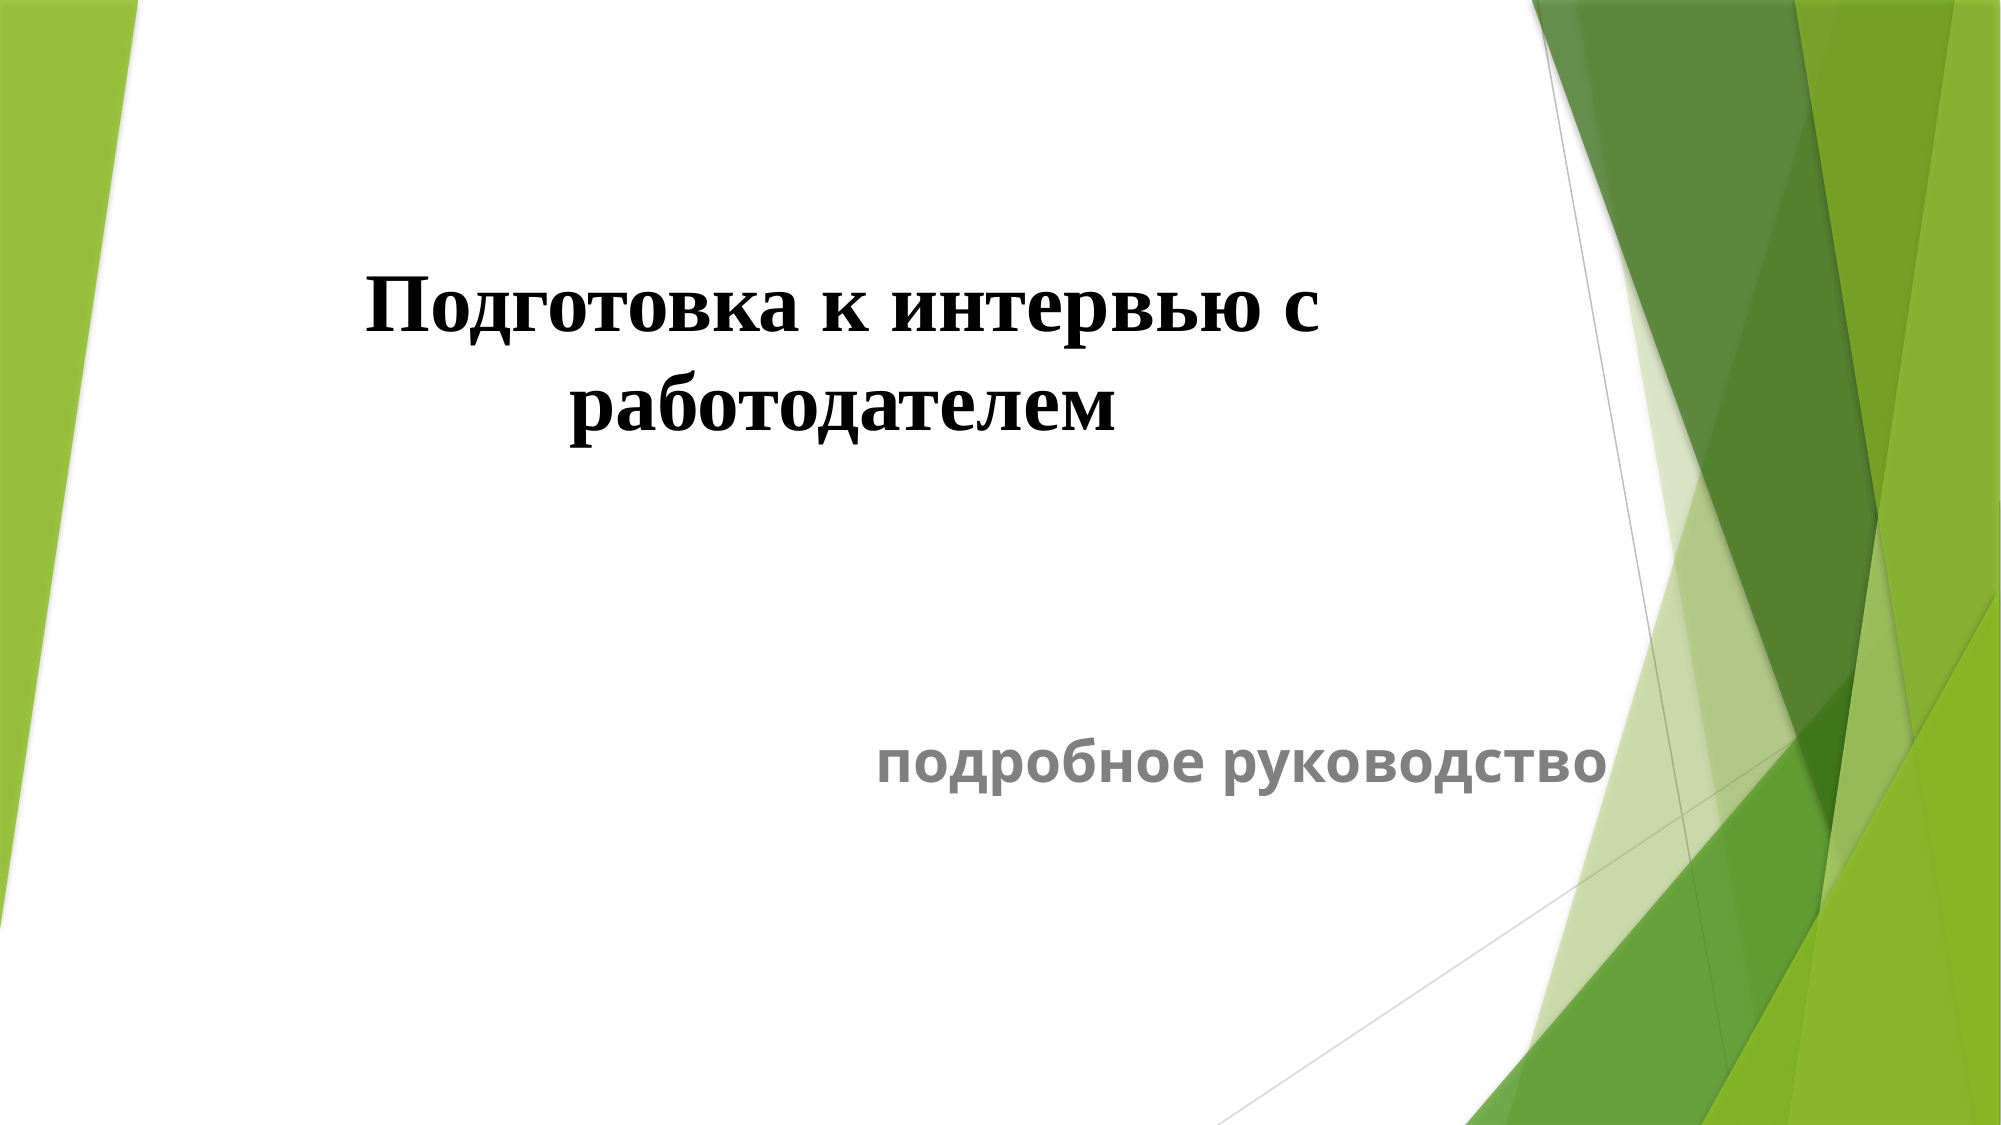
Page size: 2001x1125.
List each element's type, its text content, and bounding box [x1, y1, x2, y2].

subtitle подробное руководство [99, 717, 1624, 885]
title Подготовка к интервью с работодателем [93, 63, 1594, 456]
